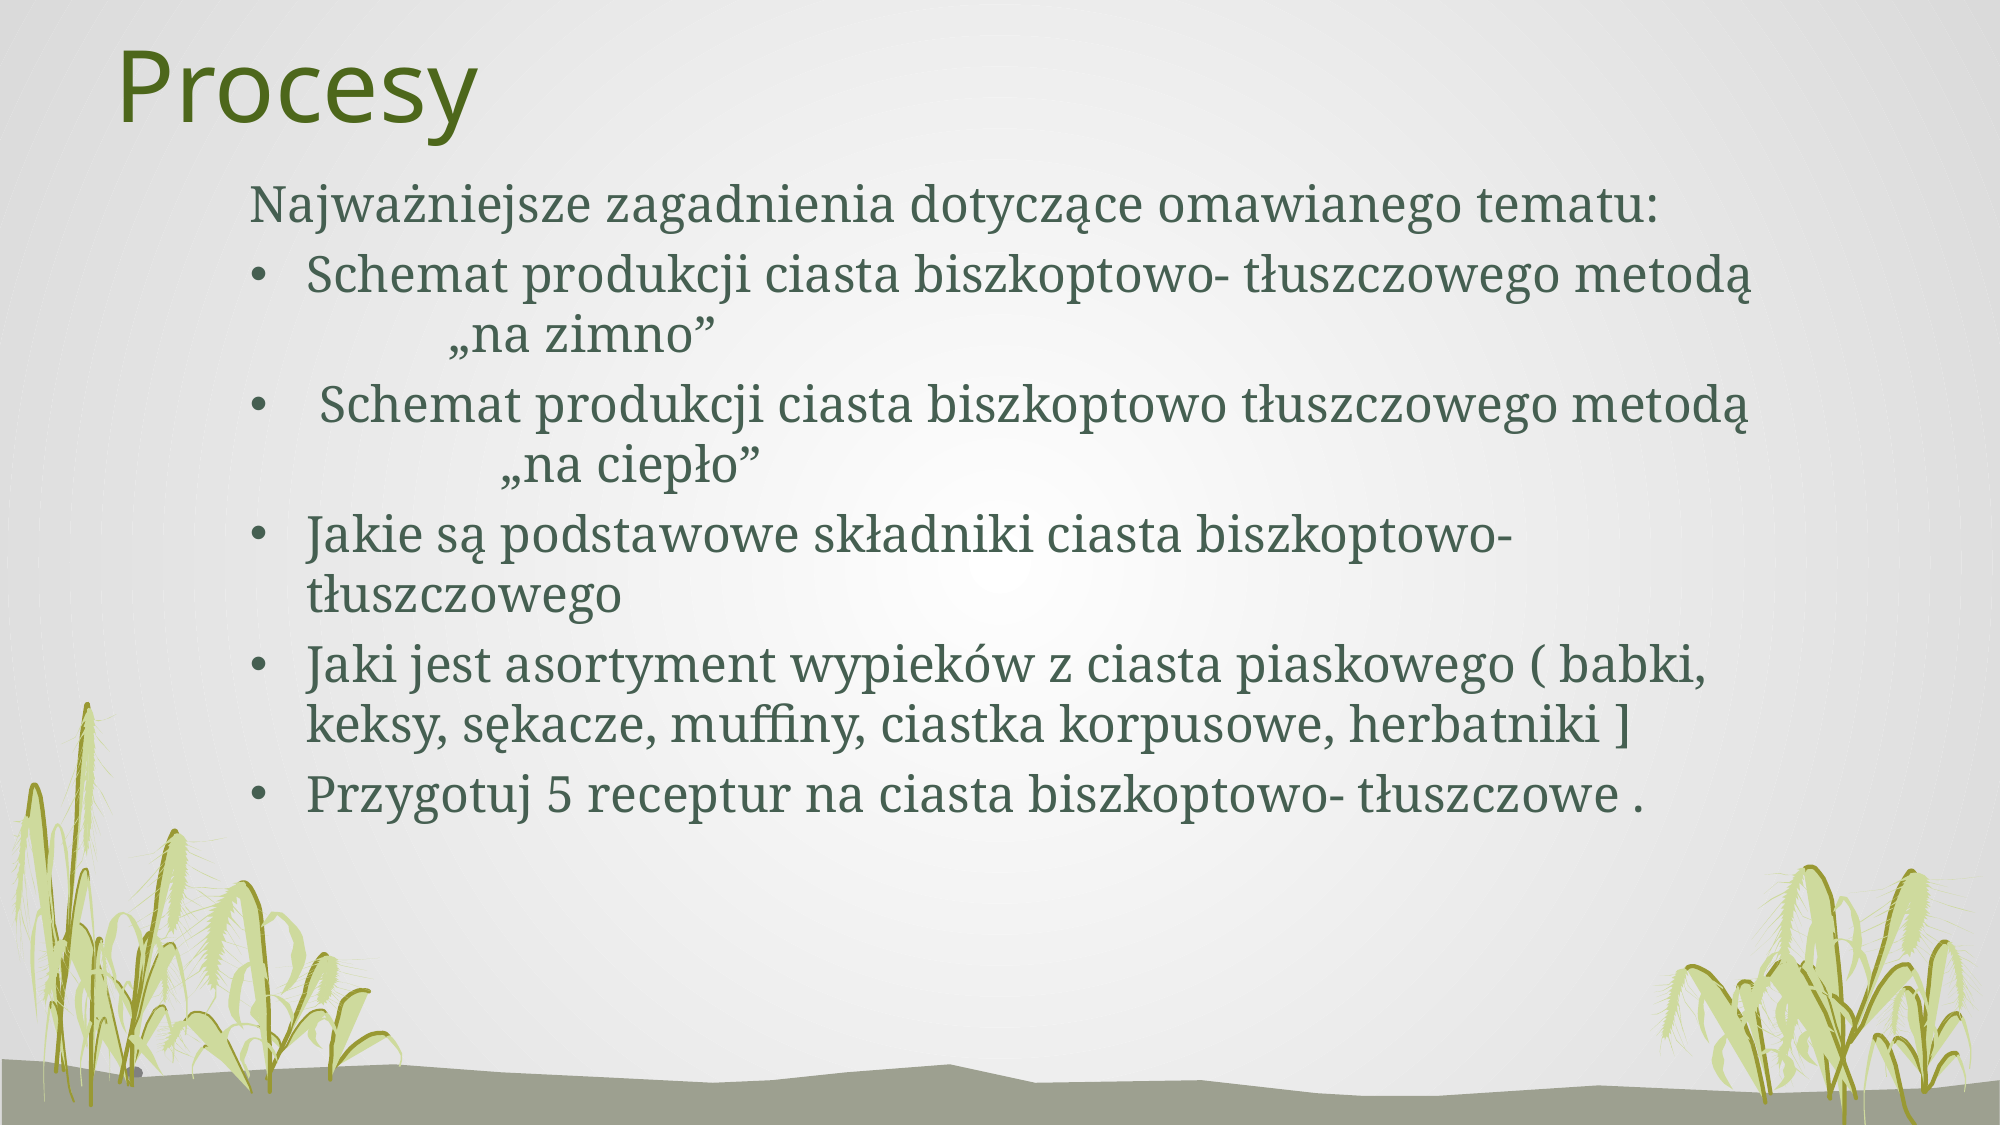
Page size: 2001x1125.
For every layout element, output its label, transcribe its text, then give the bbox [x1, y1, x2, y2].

title Procesy [99, 0, 1900, 150]
list Najważniejsze zagadnienia dotyczące omawianego tematu: Schemat produkcji ciasta biszkoptowo- tłuszczowego metodą „na zimno” Schemat produkcji ciasta biszkoptowo tłuszczowego metodą „na ciepło” Jakie są podstawowe składniki ciasta biszkoptowo- tłuszczowego Jaki jest asortyment wypieków z ciasta piaskowego ( babki, keksy, sękacze, muffiny, ciastka korpusowe, herbatniki ] Przygotuj 5 receptur na ciasta biszkoptowo- tłuszczowe . [234, 165, 1798, 890]
